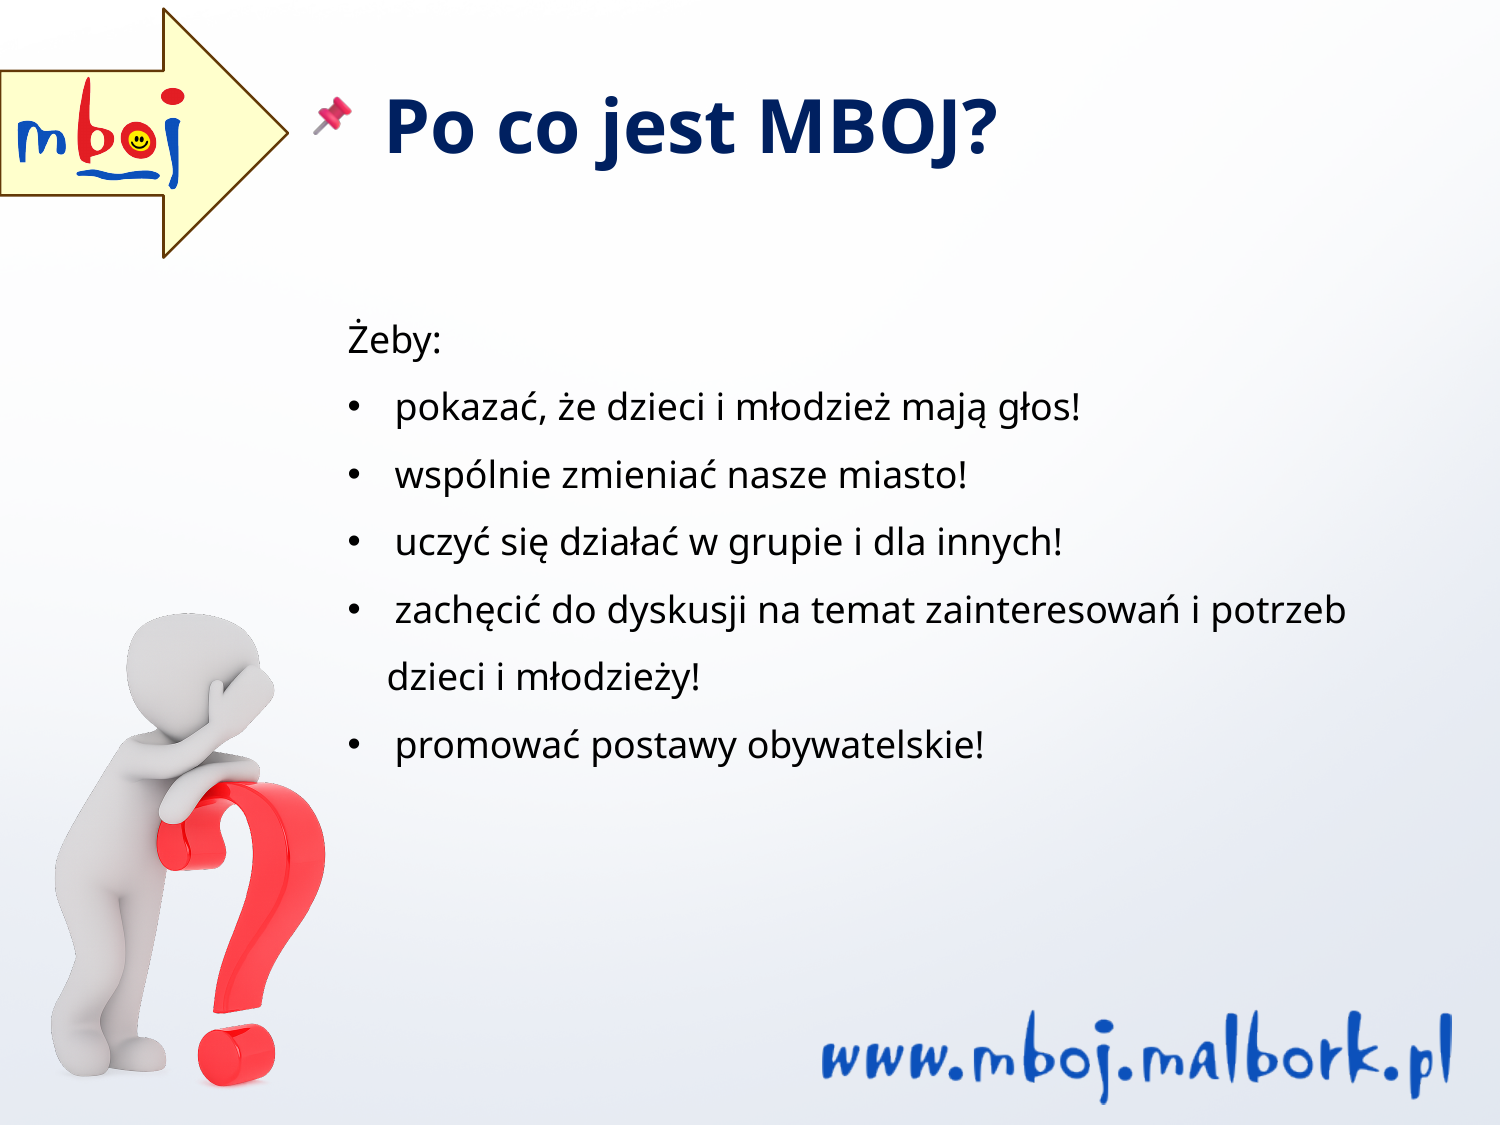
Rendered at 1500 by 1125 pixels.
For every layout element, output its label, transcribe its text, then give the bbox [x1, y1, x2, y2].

picture [283, 79, 383, 162]
text_box Żeby: pokazać, że dzieci i młodzież mają głos! wspólnie zmieniać nasze miasto! uczyć się działać w grupie i dla innych! zachęcić do dyskusji na temat zainteresowań i potrzeb dzieci i młodzieży! promować postawy obywatelskie! [332, 285, 1500, 773]
picture [822, 1009, 1452, 1105]
text_box Po co jest MBOJ? [368, 71, 1132, 177]
picture [0, 597, 437, 1106]
text_box [162, 227, 196, 259]
text_box [162, 7, 203, 46]
picture [0, 47, 229, 220]
text_box [233, 76, 278, 190]
